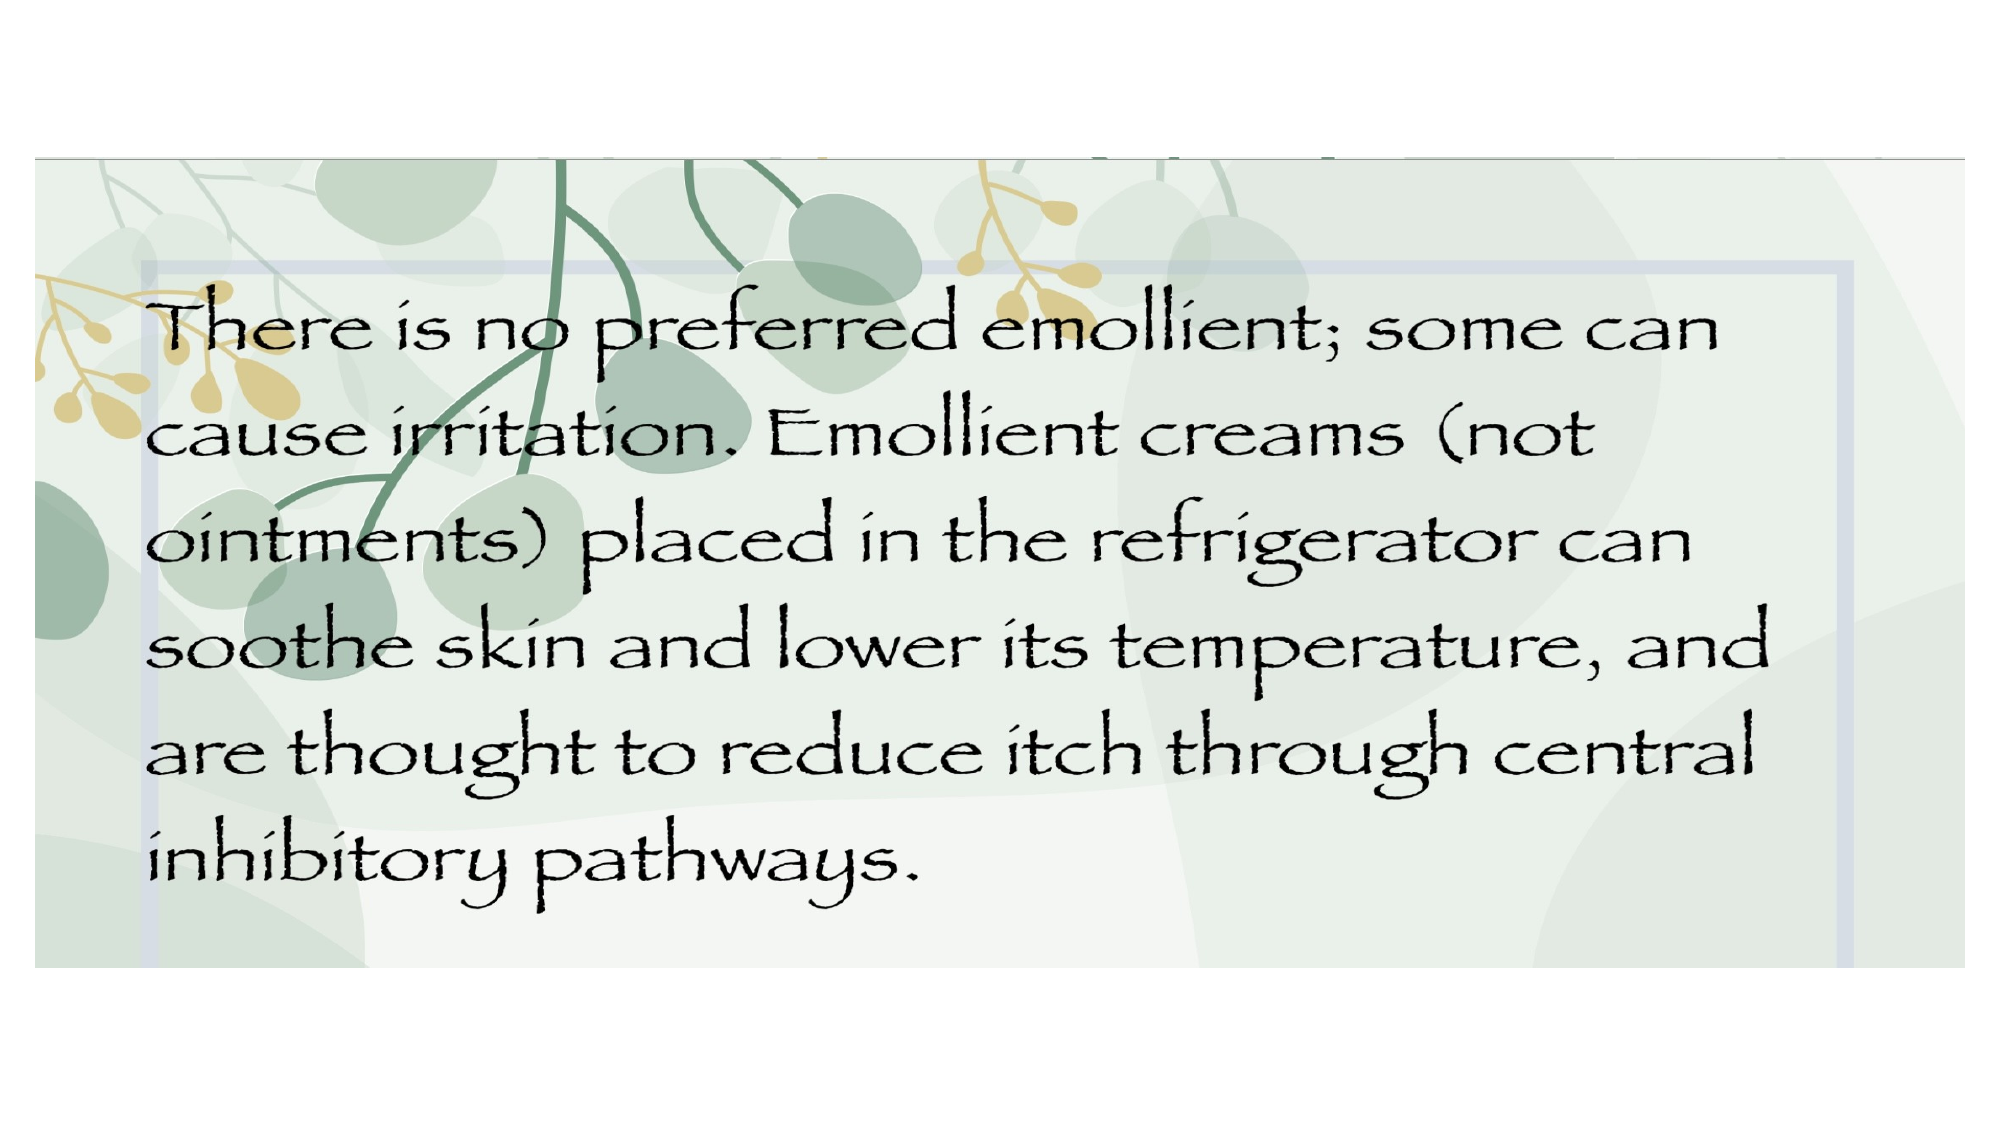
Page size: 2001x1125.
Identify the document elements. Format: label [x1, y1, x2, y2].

picture [35, 156, 1965, 968]
